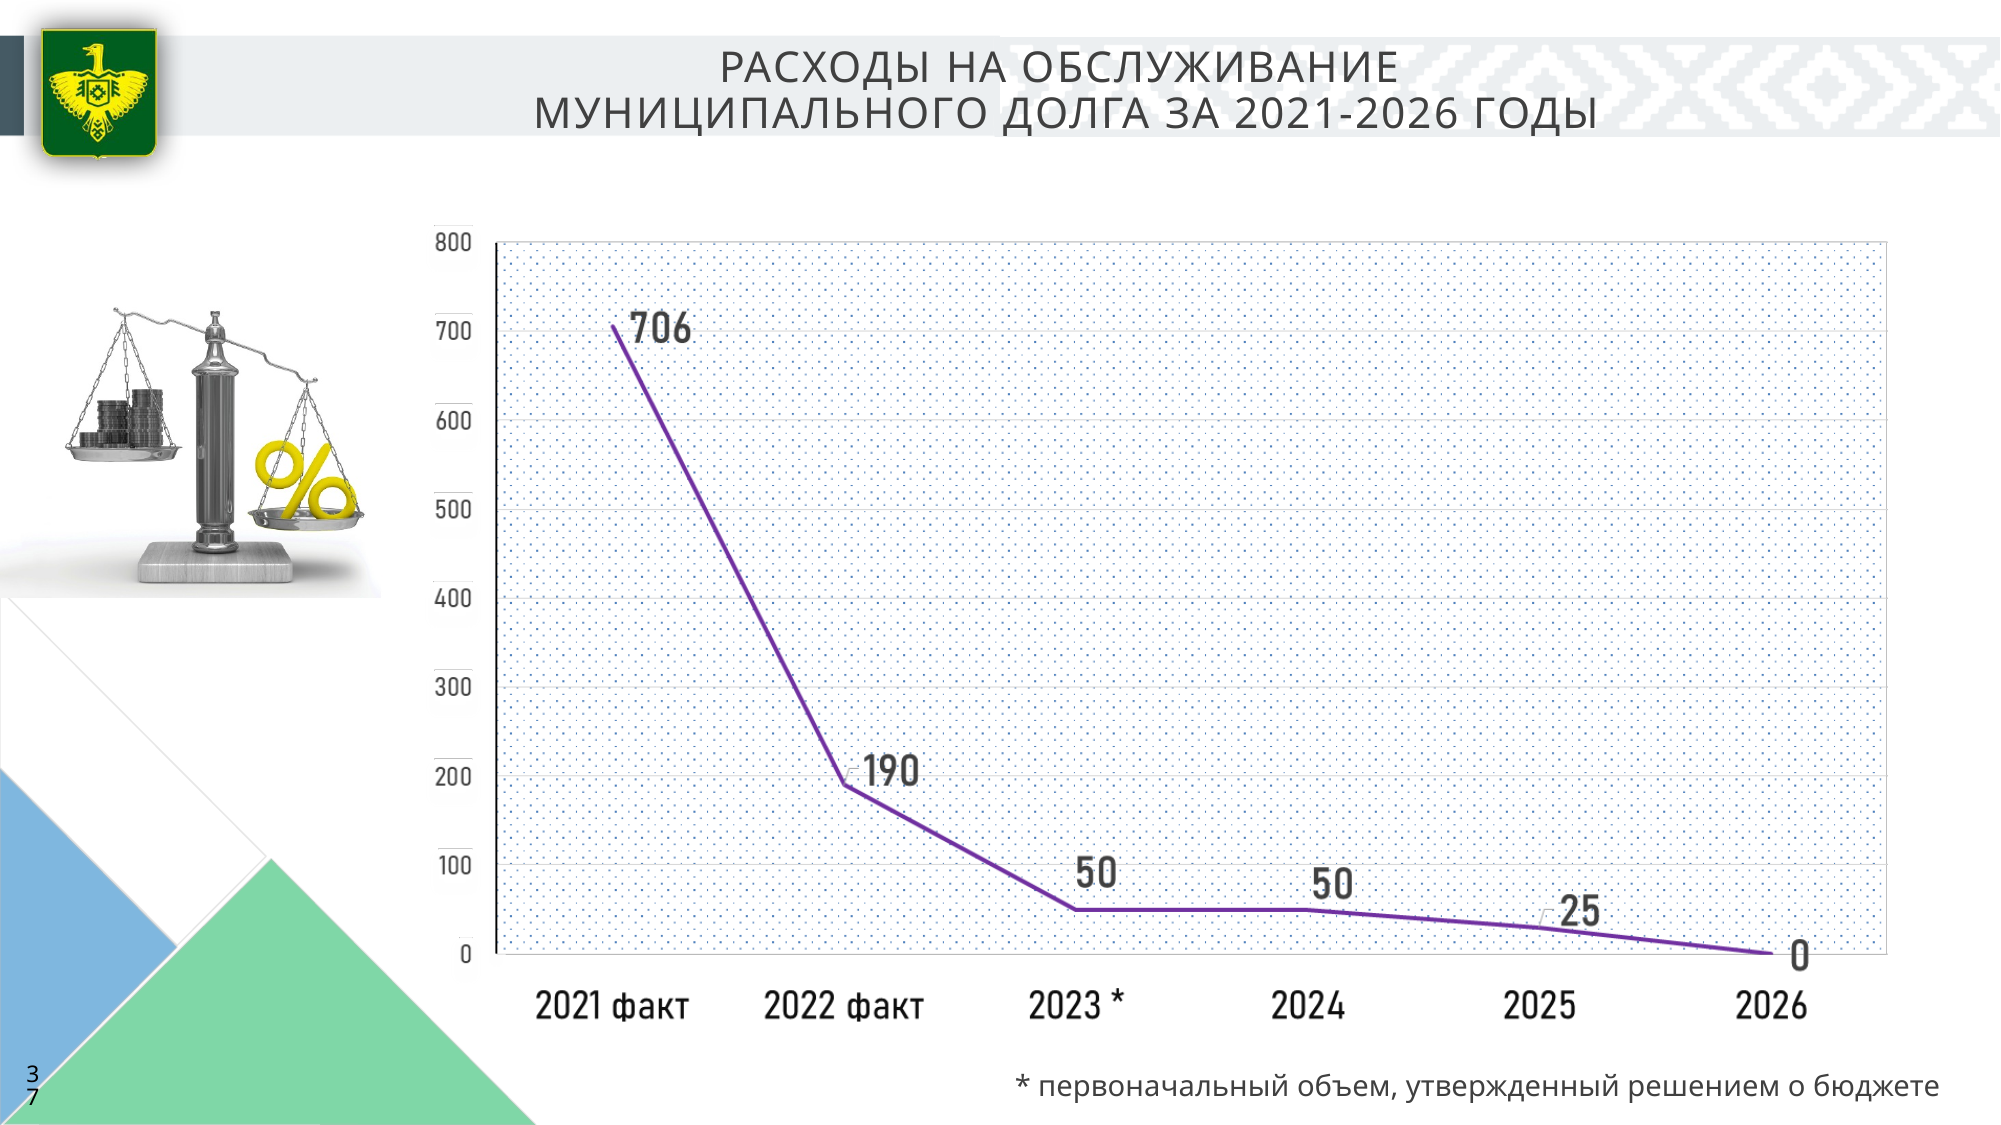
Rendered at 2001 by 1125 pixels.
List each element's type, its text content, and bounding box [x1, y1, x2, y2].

picture [0, 0, 2000, 164]
slide_number 37 [26, 1059, 51, 1101]
text_box * первоначальный объем, утвержденный решением о бюджете [999, 1059, 1960, 1110]
picture [0, 290, 430, 598]
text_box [403, 199, 1920, 1031]
